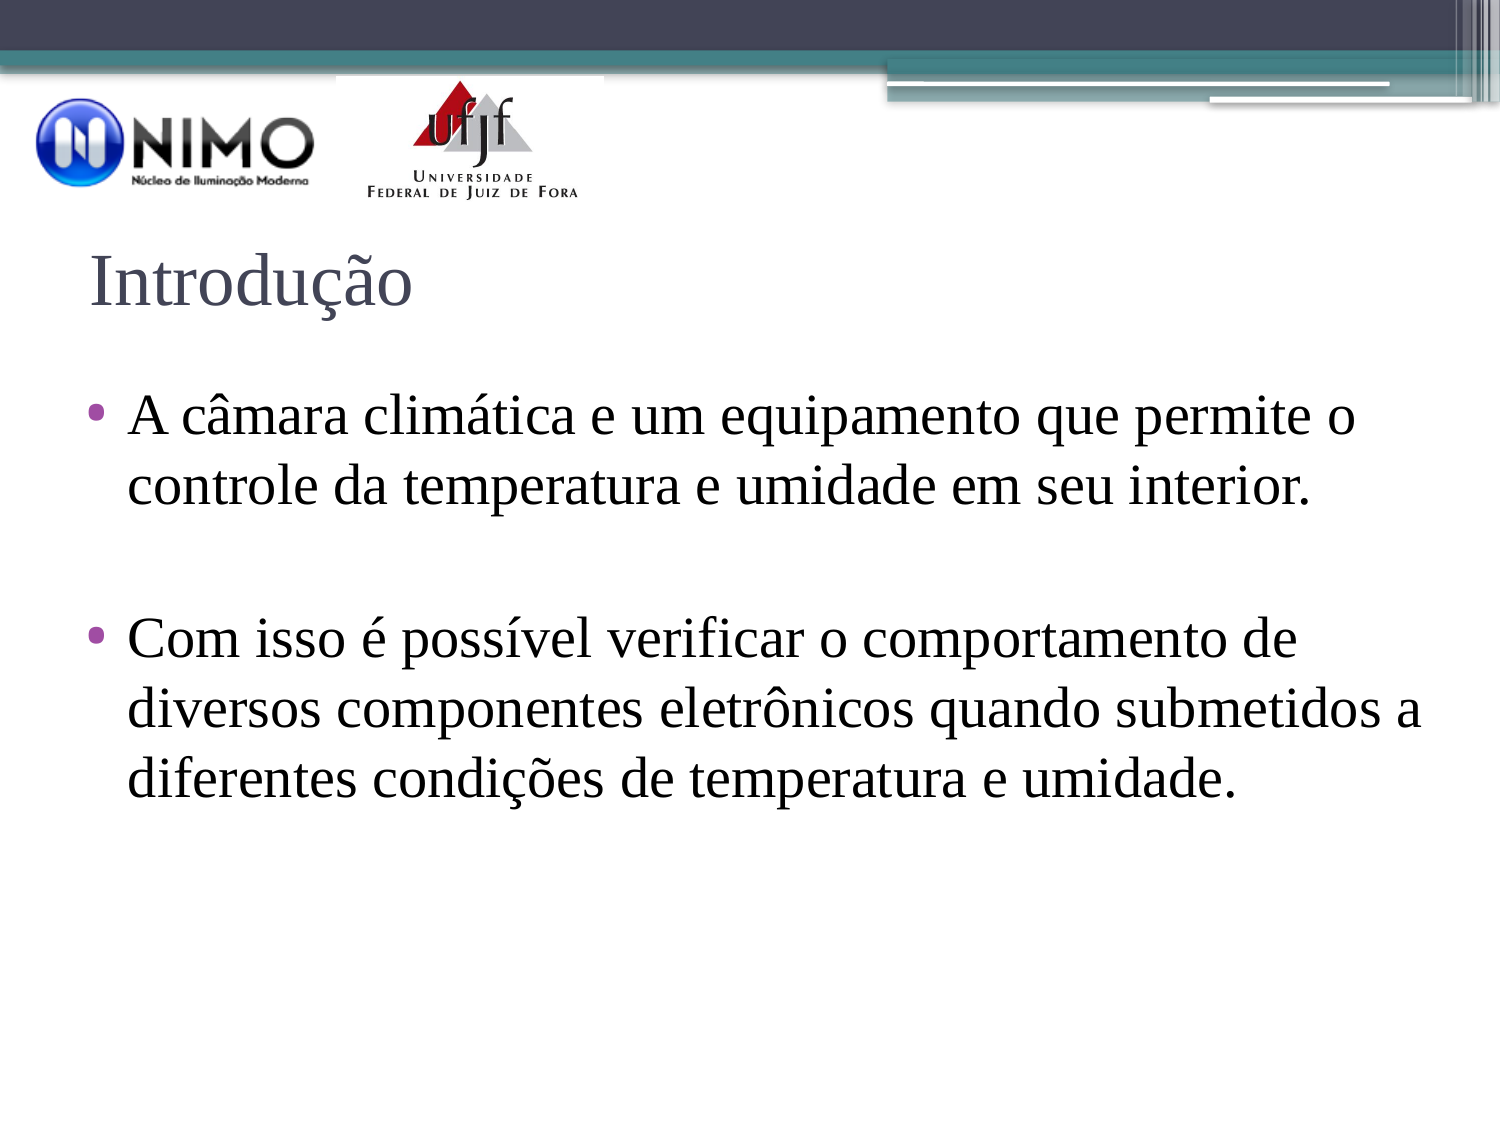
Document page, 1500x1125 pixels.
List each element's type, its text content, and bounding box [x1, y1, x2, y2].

picture [17, 76, 604, 214]
list A câmara climática e um equipamento que permite o controle da temperatura e umidade em seu interior. Com isso é possível verificar o comportamento de diversos componentes eletrônicos quando submetidos a diferentes condições de temperatura e umidade. [53, 368, 1459, 1079]
title Introdução [75, 187, 1425, 363]
